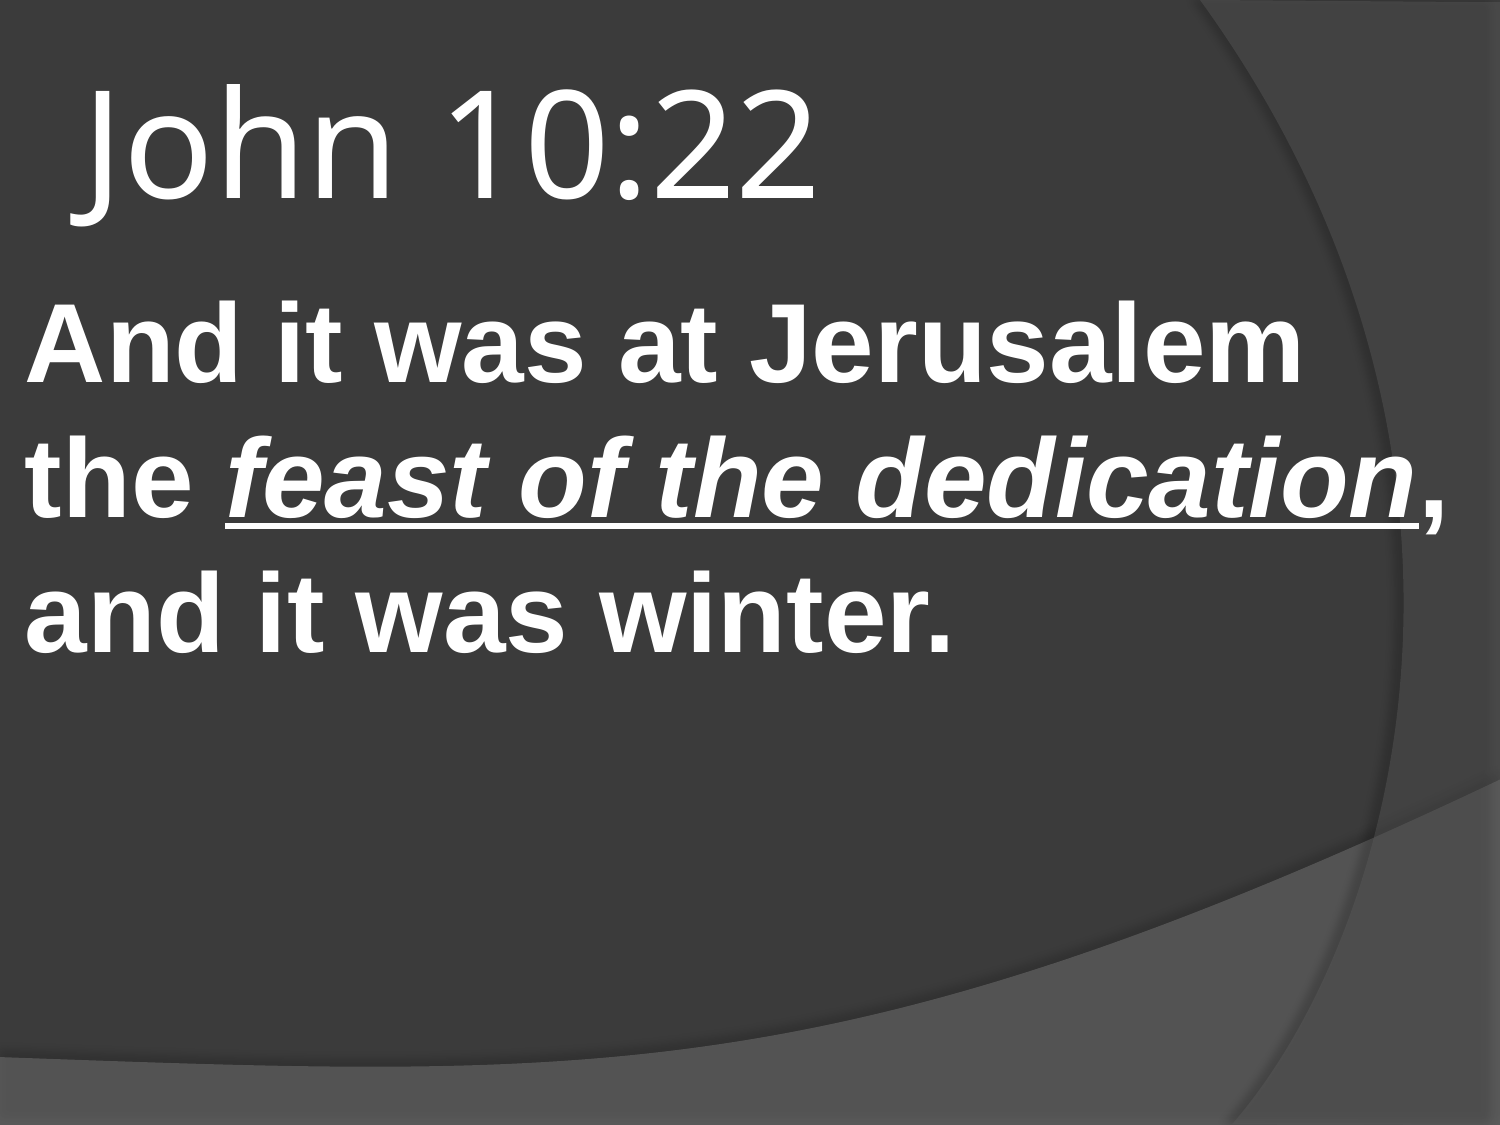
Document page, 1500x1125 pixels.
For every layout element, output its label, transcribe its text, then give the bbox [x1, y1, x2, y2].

title John 10:22 [75, 45, 1300, 233]
list And it was at Jerusalem the feast of the dedication, and it was winter. [4, 262, 1488, 1113]
